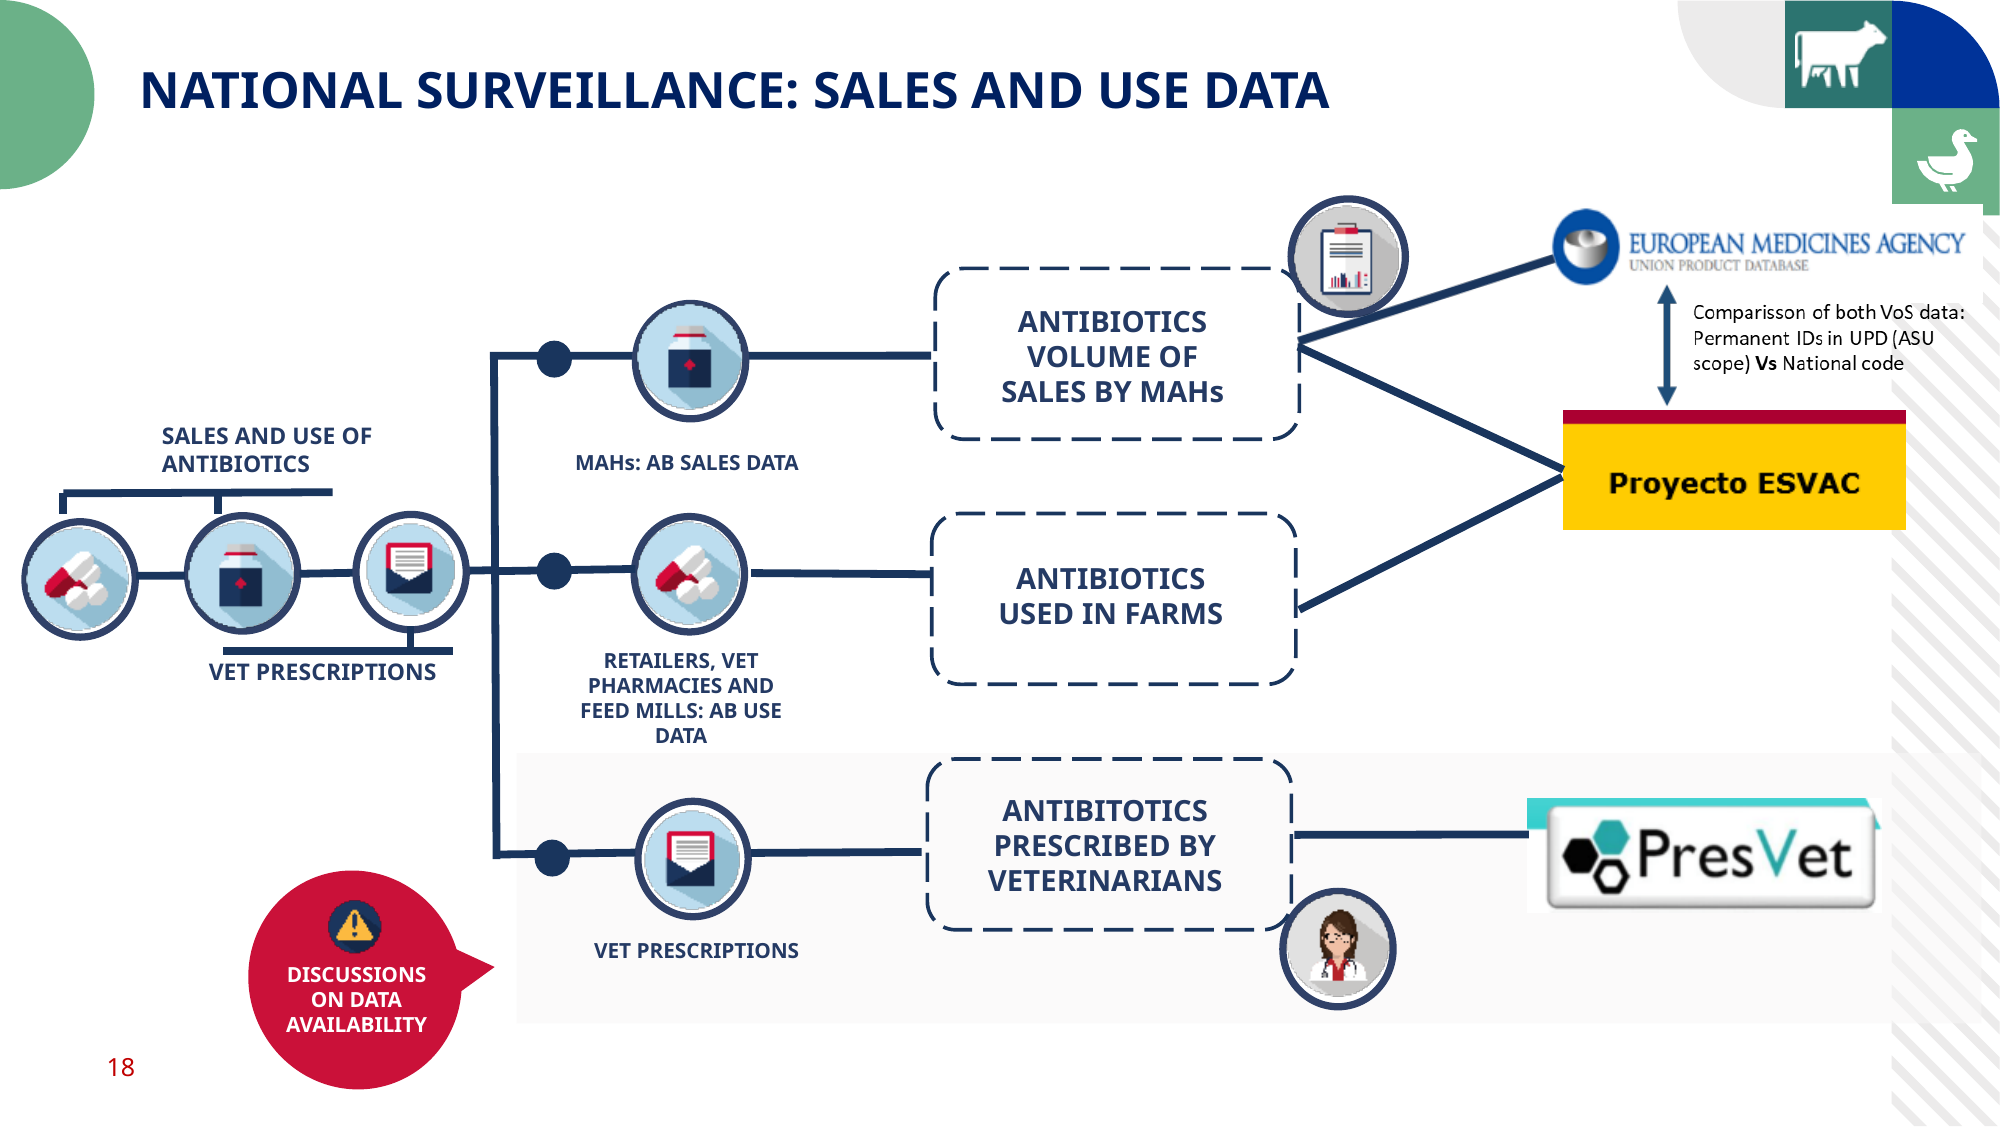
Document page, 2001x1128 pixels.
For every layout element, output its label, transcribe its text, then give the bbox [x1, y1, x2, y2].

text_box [1298, 476, 1563, 611]
list NATIONAL SURVEILLANCE: SALES AND USE DATA COLLECTION [125, 51, 1678, 130]
text_box DISCUSSIONS ON DATA AVAILABILITY [258, 1016, 455, 1044]
picture [1526, 798, 1882, 914]
text_box [455, 1016, 459, 1027]
text_box 18 [91, 1044, 542, 1105]
picture [1293, 204, 1983, 530]
text_box [515, 751, 1984, 1025]
picture [23, 525, 133, 634]
picture [1795, 20, 1888, 88]
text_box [1297, 346, 1564, 470]
text_box [253, 1016, 258, 1028]
picture [327, 899, 383, 955]
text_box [24, 198, 1406, 1007]
